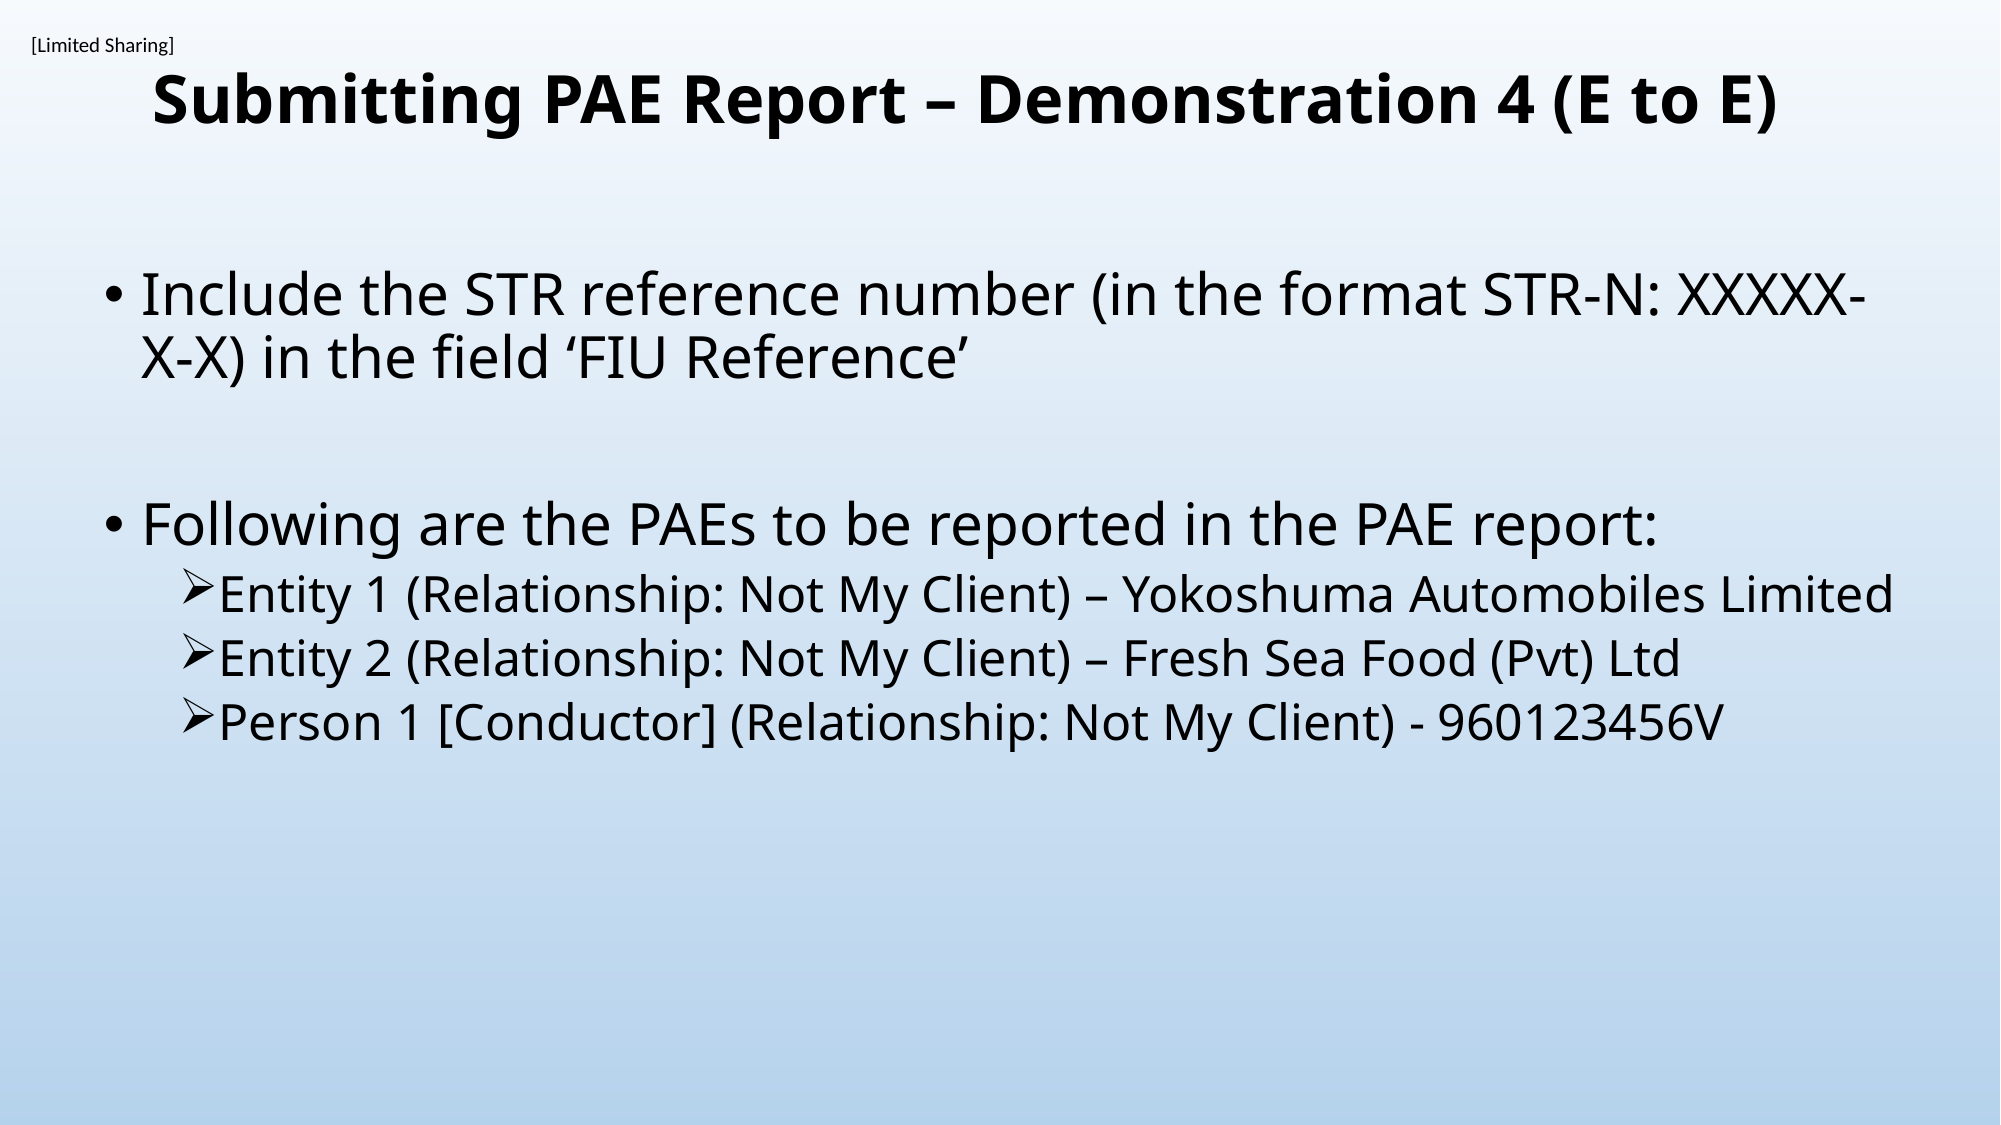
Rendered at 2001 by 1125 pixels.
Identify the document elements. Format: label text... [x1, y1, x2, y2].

title Submitting PAE Report – Demonstration 4 (E to E) [137, 37, 1863, 167]
list Include the STR reference number (in the format STR-N: XXXXX-X-X) in the field ‘FIU Reference’ Following are the PAEs to be reported in the PAE report: Entity 1 (Relationship: Not My Client) – Yokoshuma Automobiles Limited Entity 2 (Relationship: Not My Client) – Fresh Sea Food (Pvt) Ltd Person 1 [Conductor] (Relationship: Not My Client) - 960123456V [88, 167, 1935, 1105]
